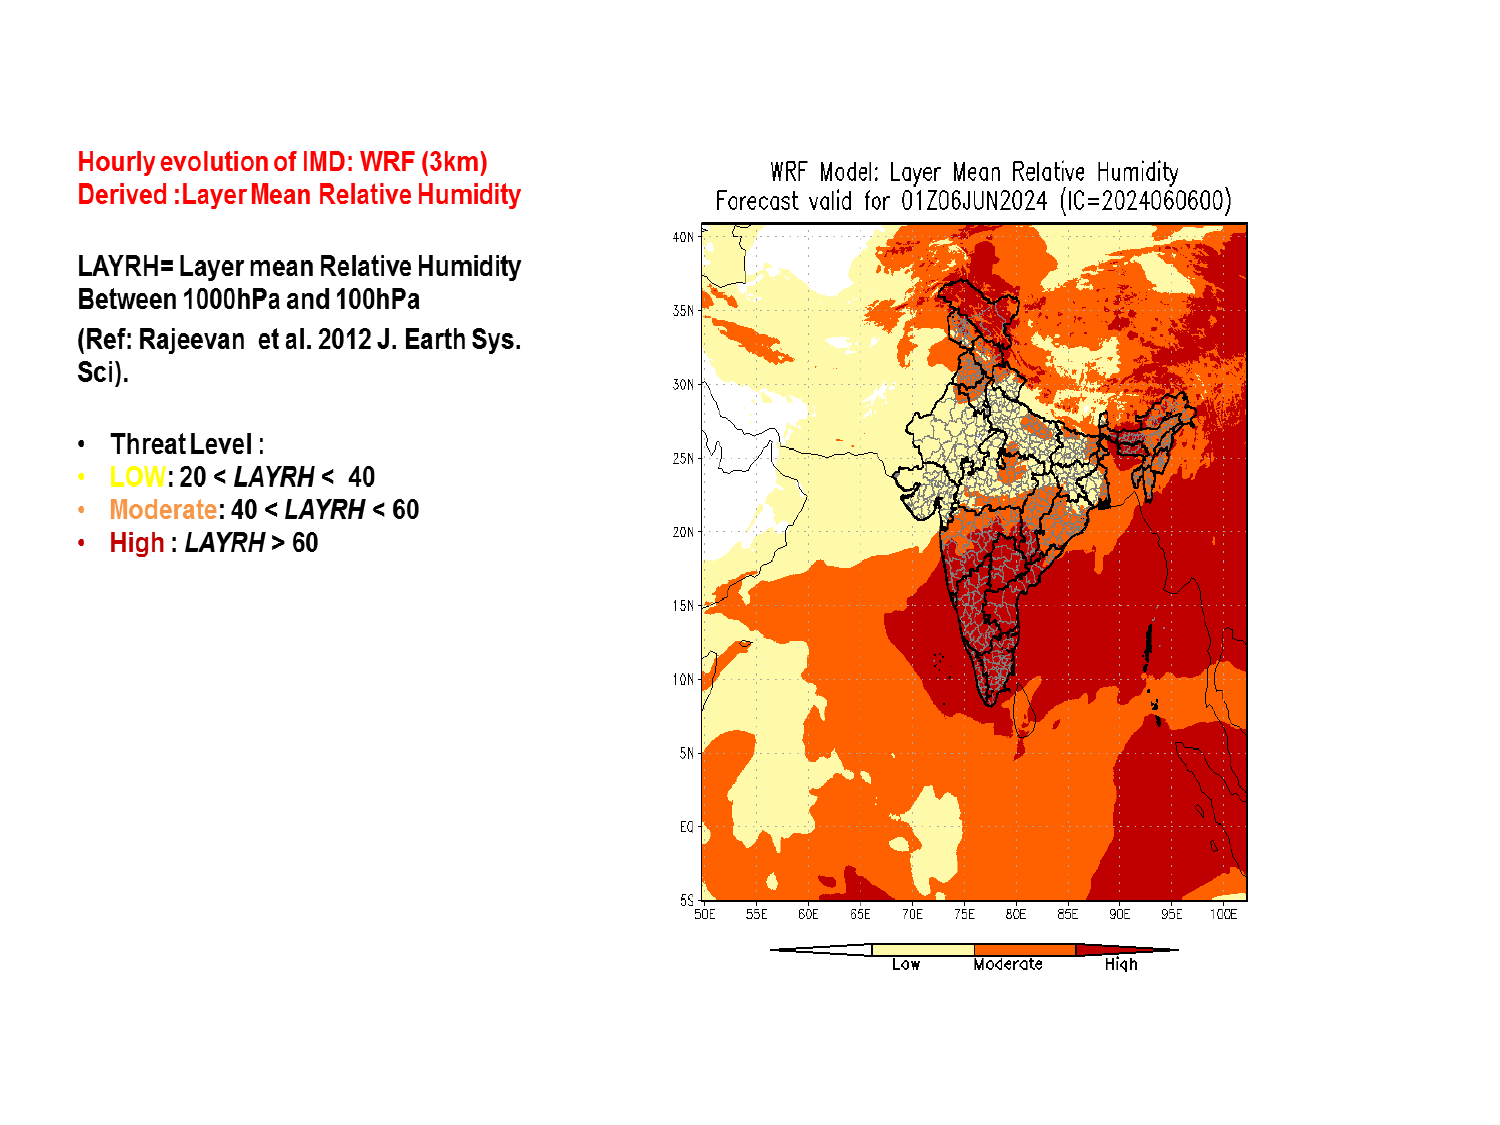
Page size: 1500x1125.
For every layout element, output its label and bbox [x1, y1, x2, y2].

picture [74, 149, 1426, 976]
